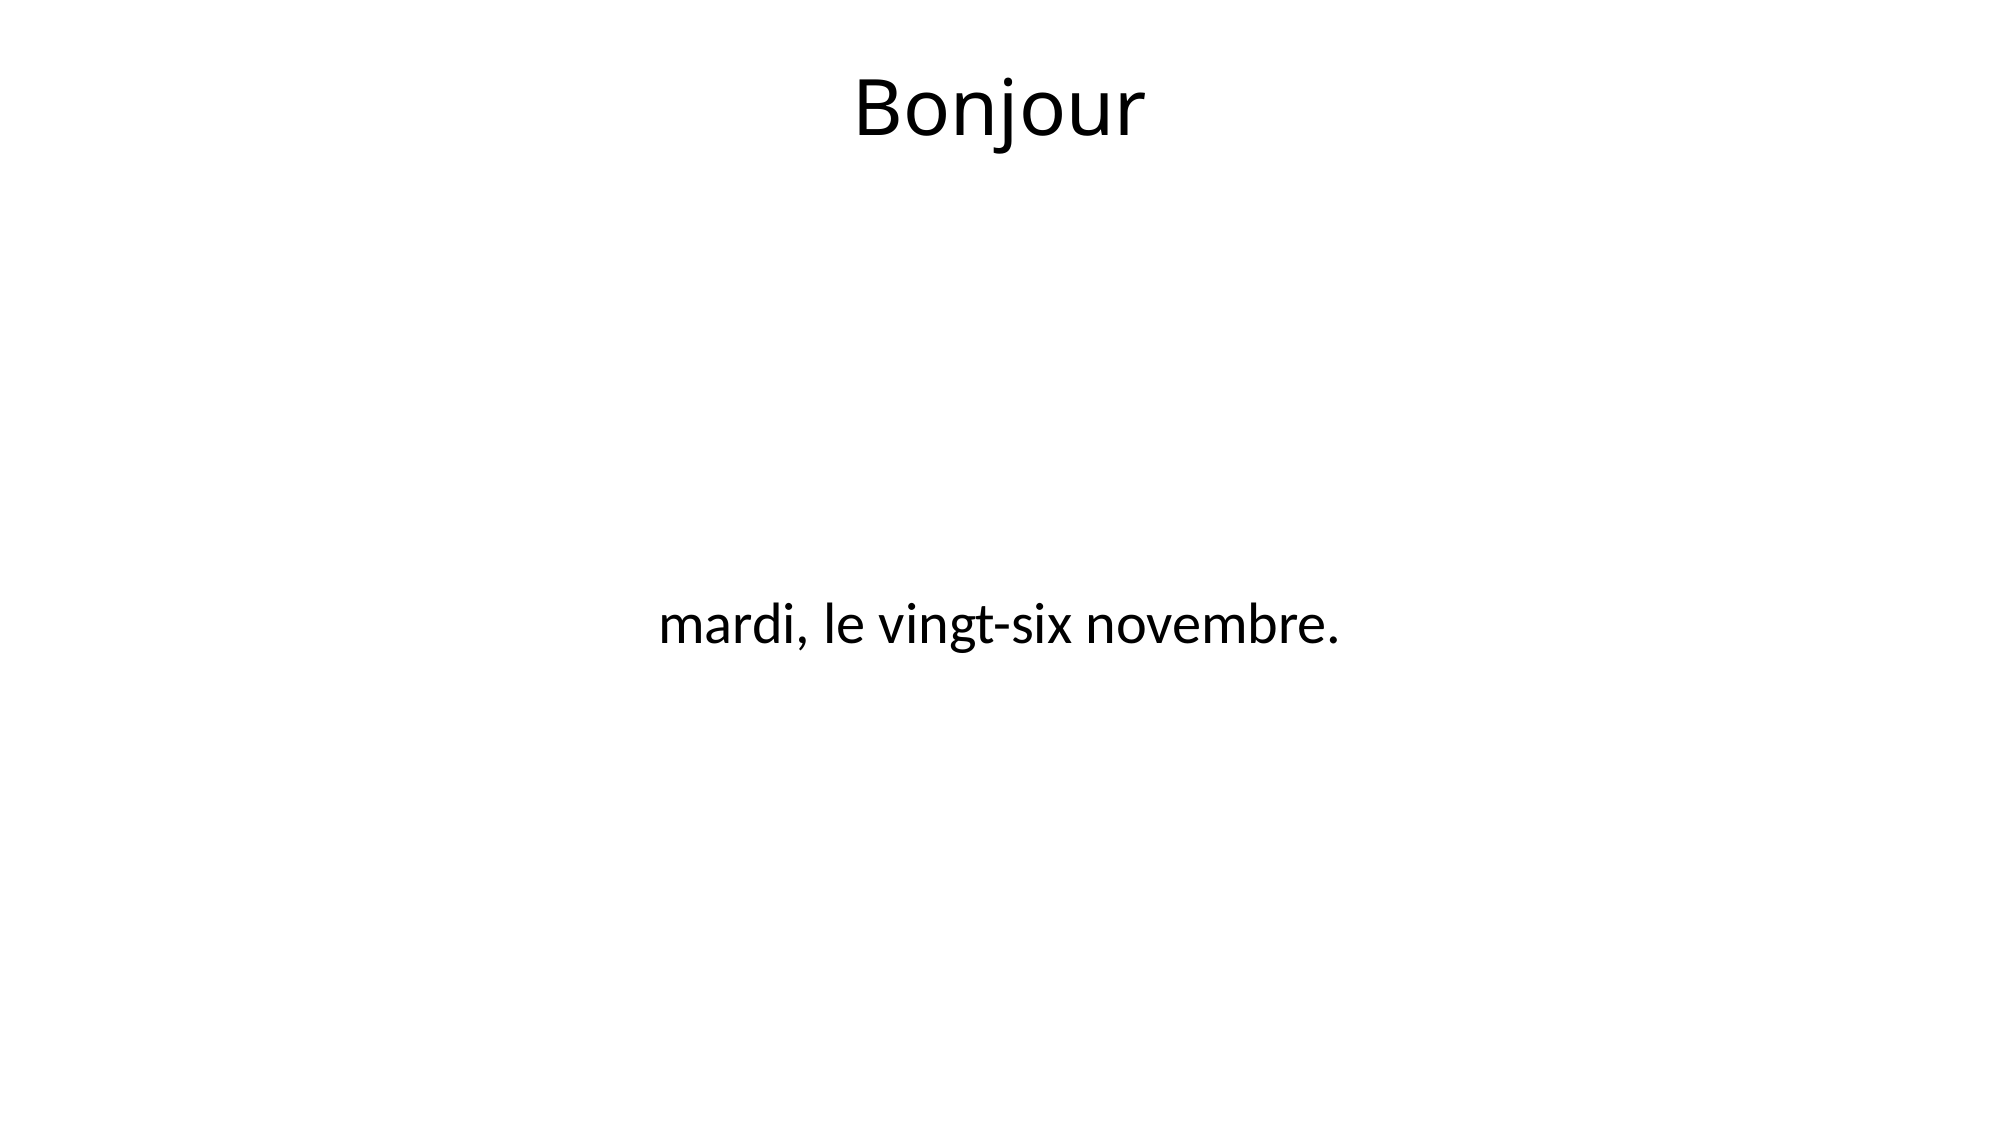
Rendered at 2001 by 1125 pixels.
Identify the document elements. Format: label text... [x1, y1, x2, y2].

title Bonjour [137, 59, 1863, 159]
list mardi, le vingt-six novembre. [137, 159, 1863, 1066]
